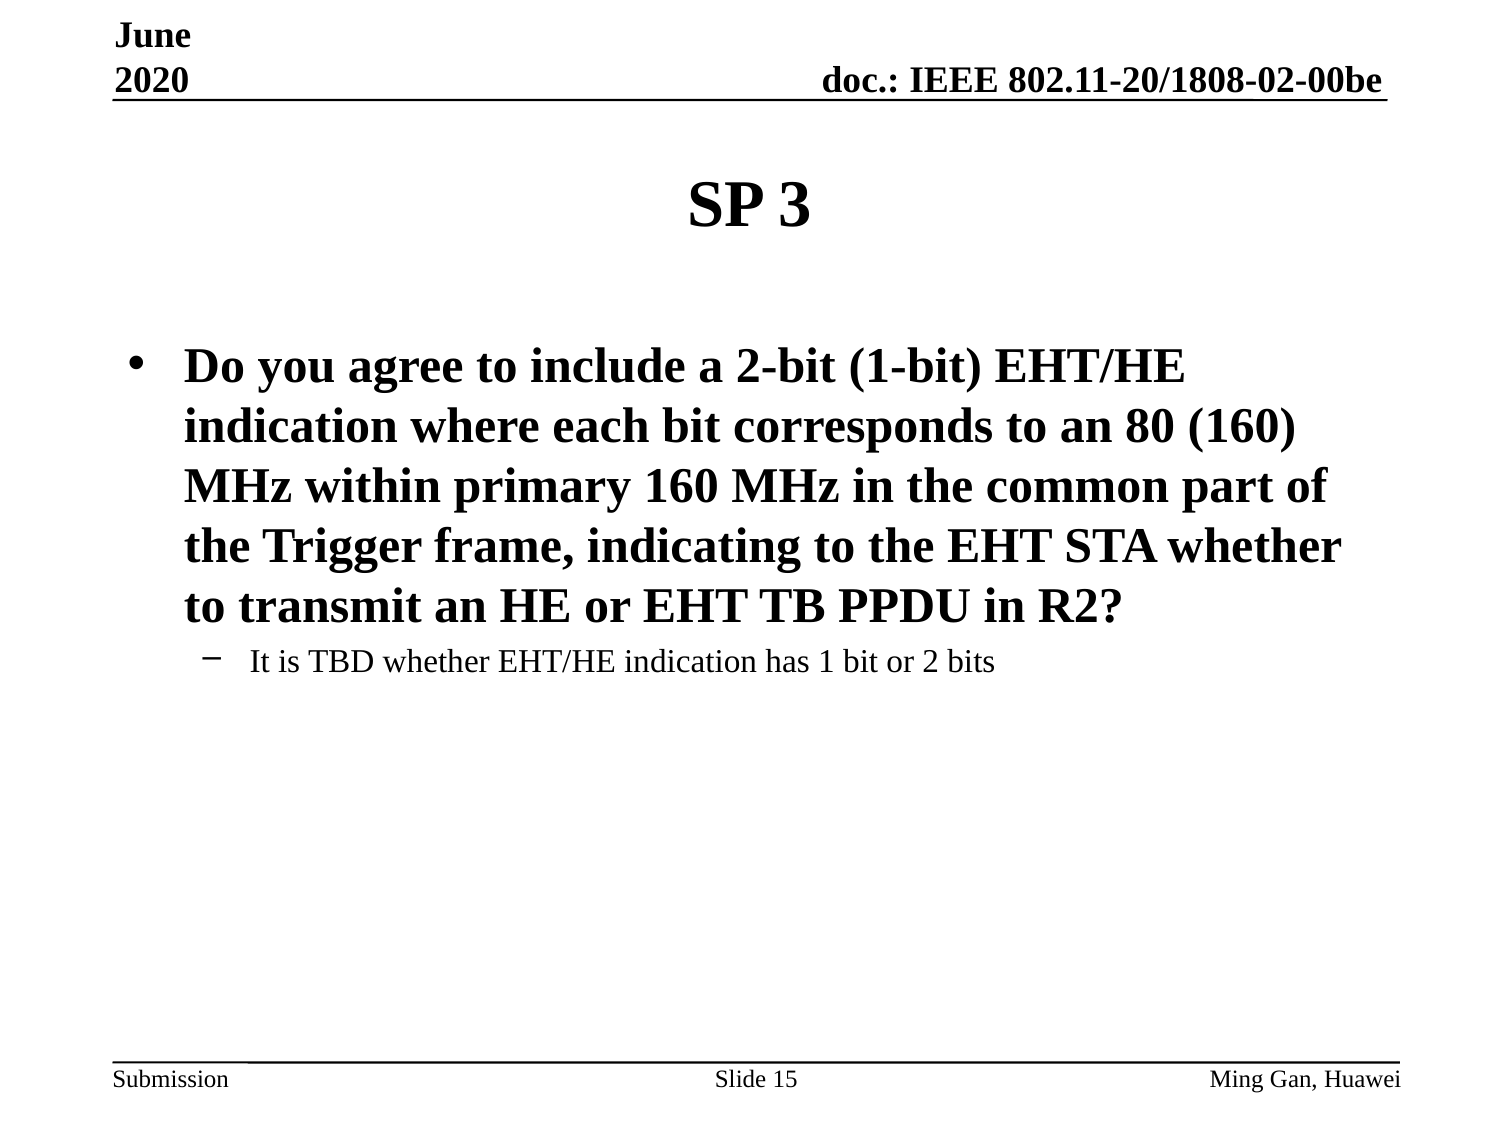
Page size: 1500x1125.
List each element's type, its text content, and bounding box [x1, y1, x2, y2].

title SP 3 [112, 112, 1388, 288]
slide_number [114, 54, 265, 101]
slide_number Slide 15 [712, 1061, 800, 1093]
footer Ming Gan, Huawei [1206, 1061, 1402, 1093]
list Do you agree to include a 2-bit (1-bit) EHT/HE indication where each bit corresponds to an 80 (160) MHz within primary 160 MHz in the common part of the Trigger frame, indicating to the EHT STA whether to transmit an HE or EHT TB PPDU in R2? It is TBD whether EHT/HE indication has 1 bit or 2 bits [112, 324, 1388, 1001]
